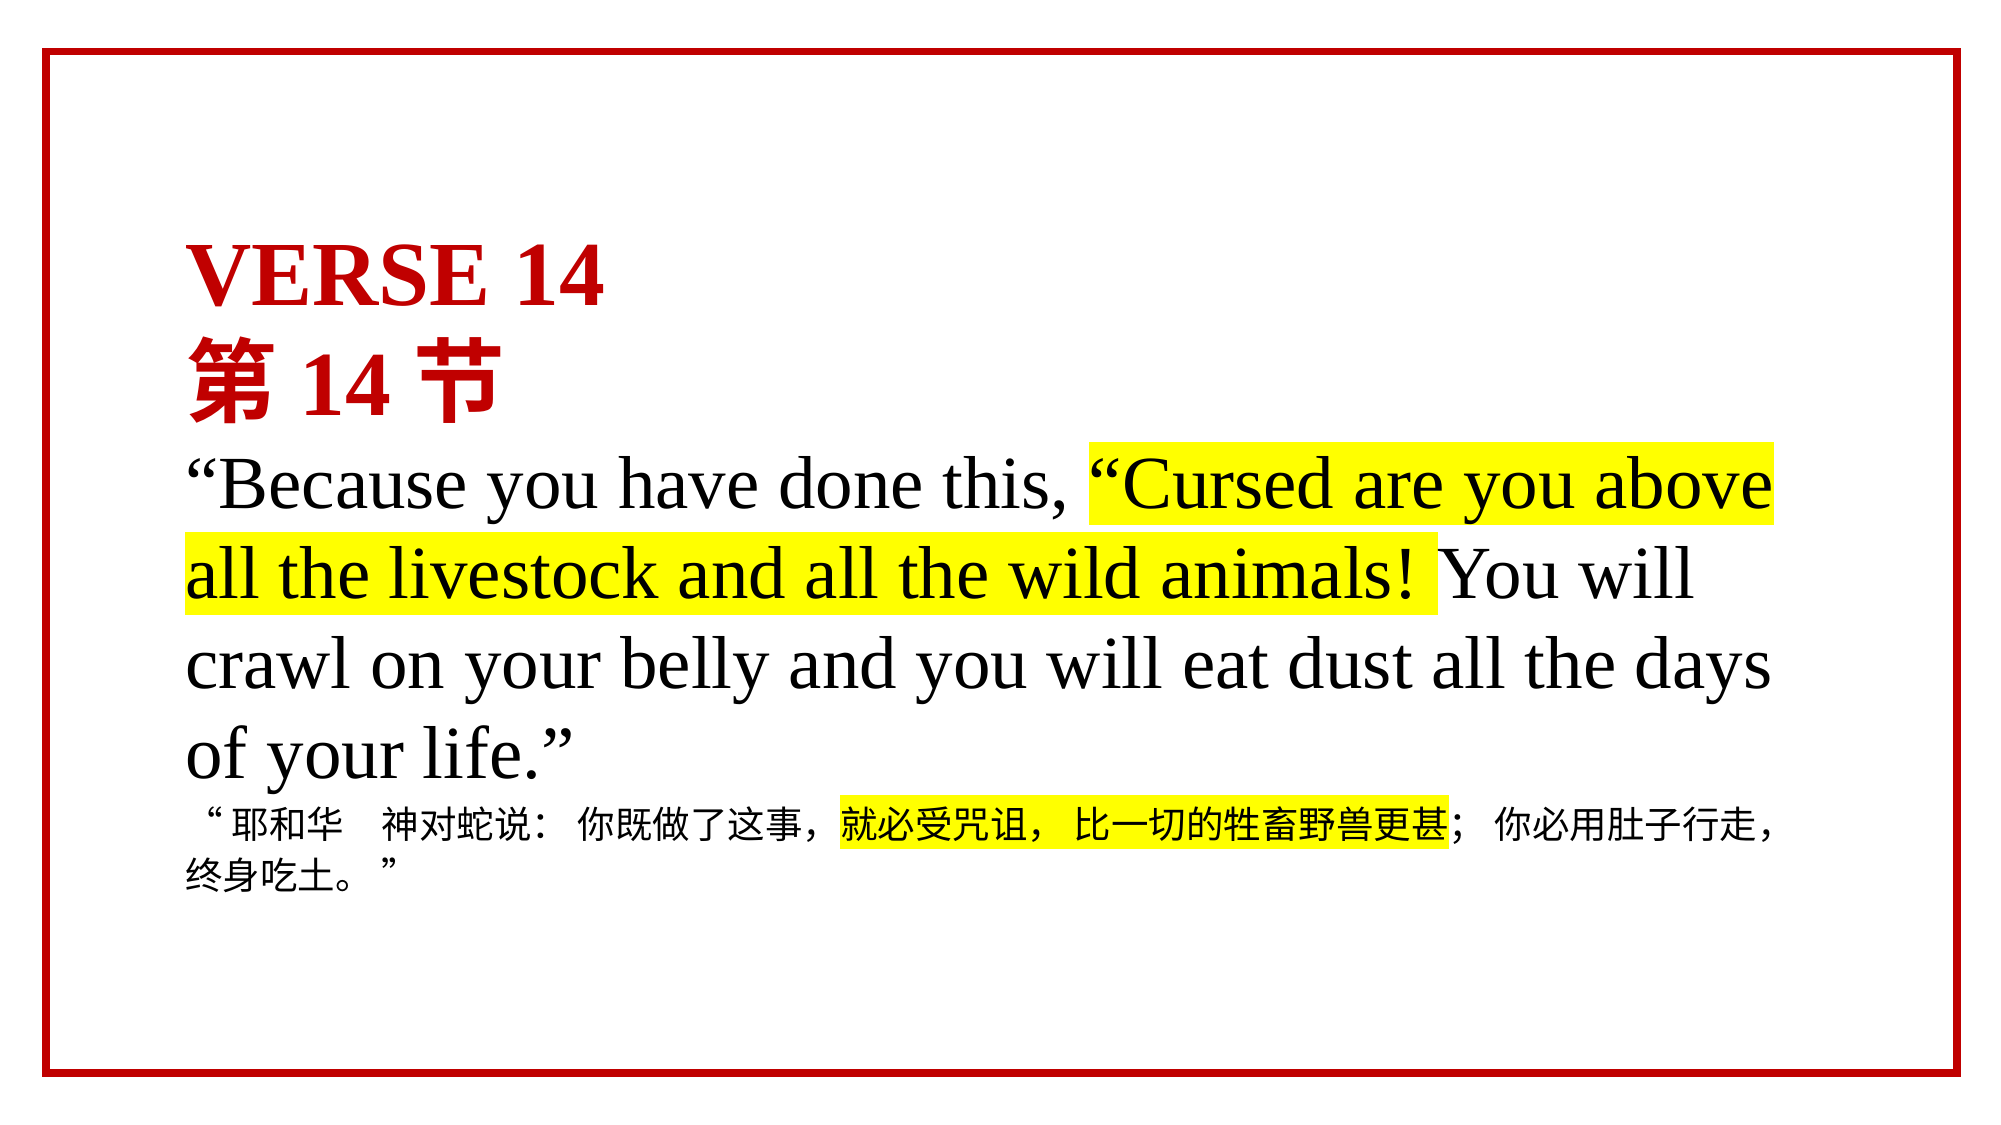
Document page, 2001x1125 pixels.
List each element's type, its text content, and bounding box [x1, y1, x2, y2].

text_box VERSE 14 第14节 “Because you have done this, “Cursed are you above all the livestock and all the wild animals! You will crawl on your belly and you will eat dust all the days of your life.” “耶和华 神对蛇说： 你既做了这事，就必受咒诅， 比一切的牲畜野兽更甚； 你必用肚子行走， 终身吃土。 ” [170, 206, 1833, 905]
text_box [45, 50, 1958, 1074]
